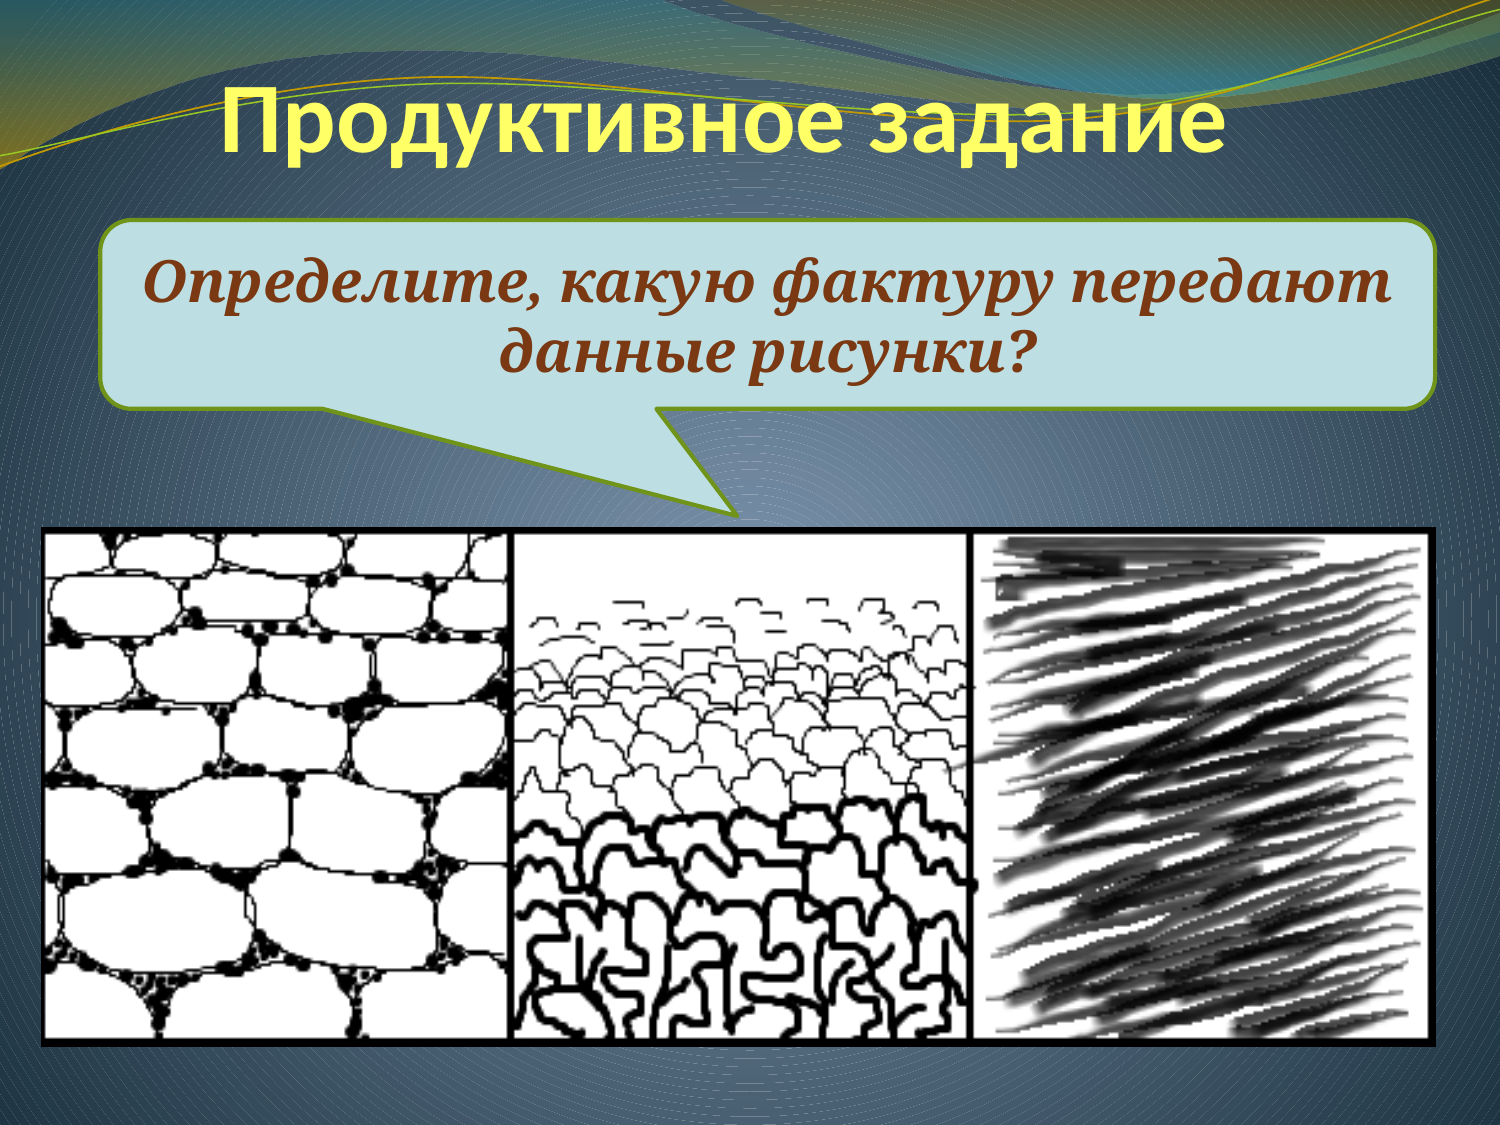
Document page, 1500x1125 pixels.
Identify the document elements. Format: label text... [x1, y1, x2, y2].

picture [40, 526, 1436, 1048]
title Продуктивное задание [86, 42, 1363, 173]
text_box Определите, какую фактуру передают данные рисунки? [98, 217, 1438, 519]
